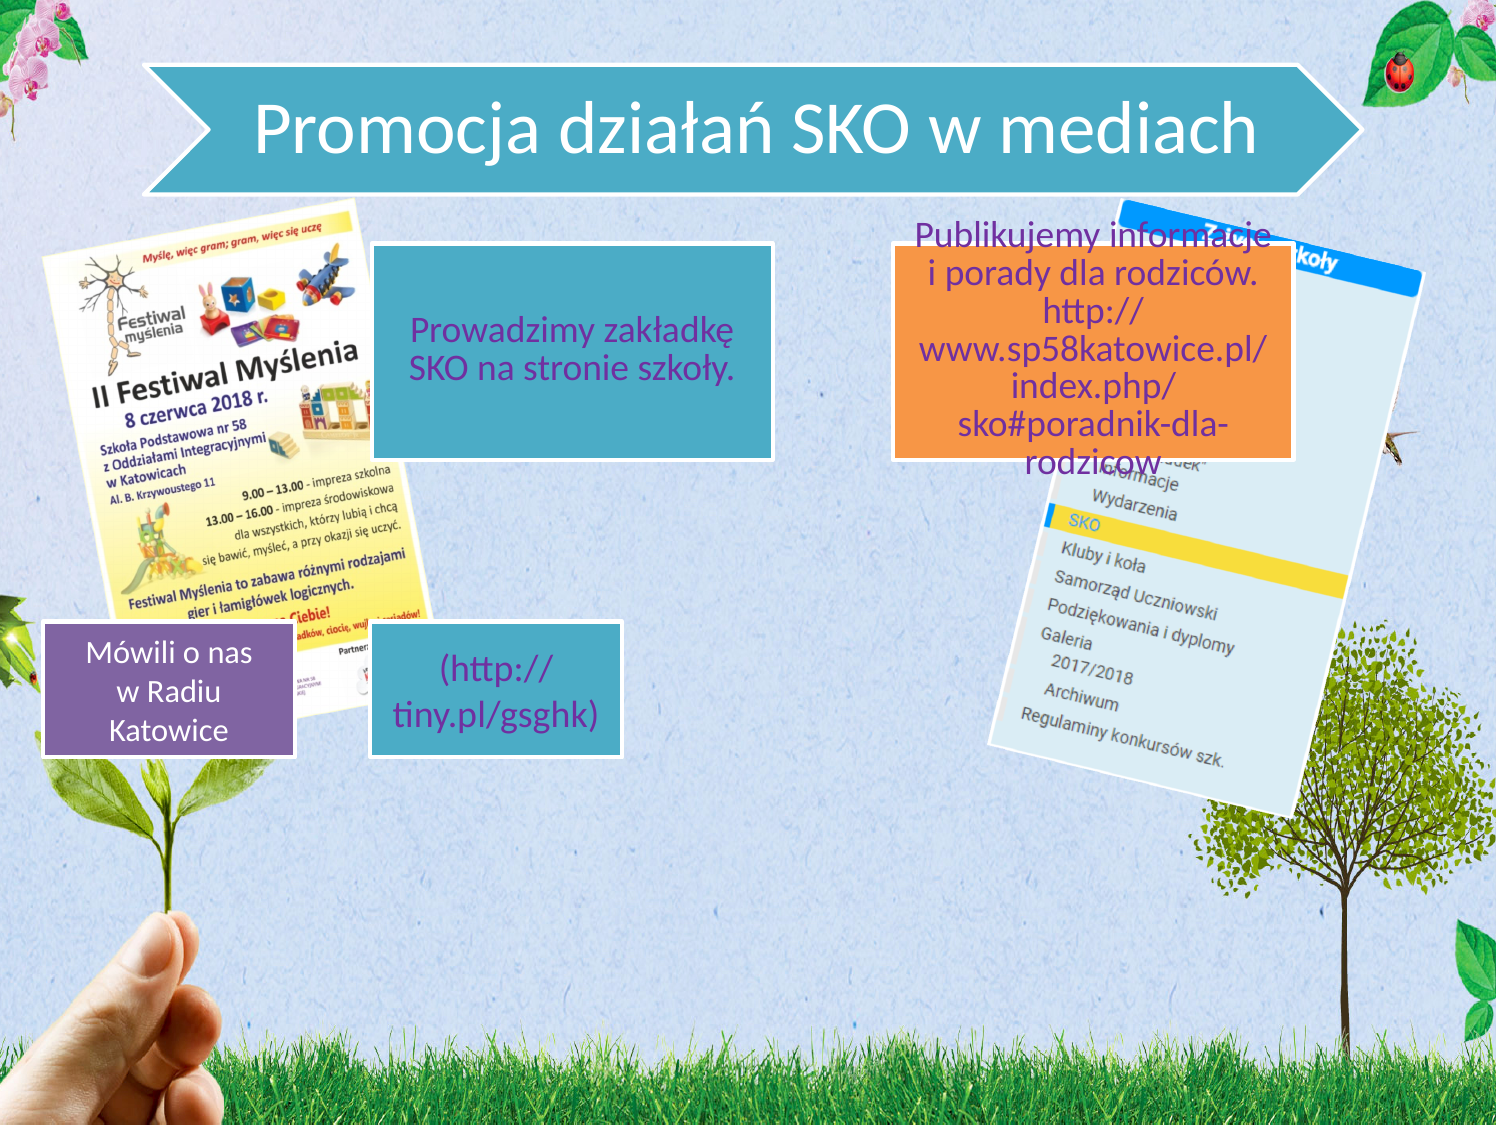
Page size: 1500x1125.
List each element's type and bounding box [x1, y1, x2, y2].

text_box [42, 621, 623, 1095]
picture [0, 0, 1496, 1125]
text_box [143, 64, 1363, 195]
text_box [371, 243, 1294, 1059]
